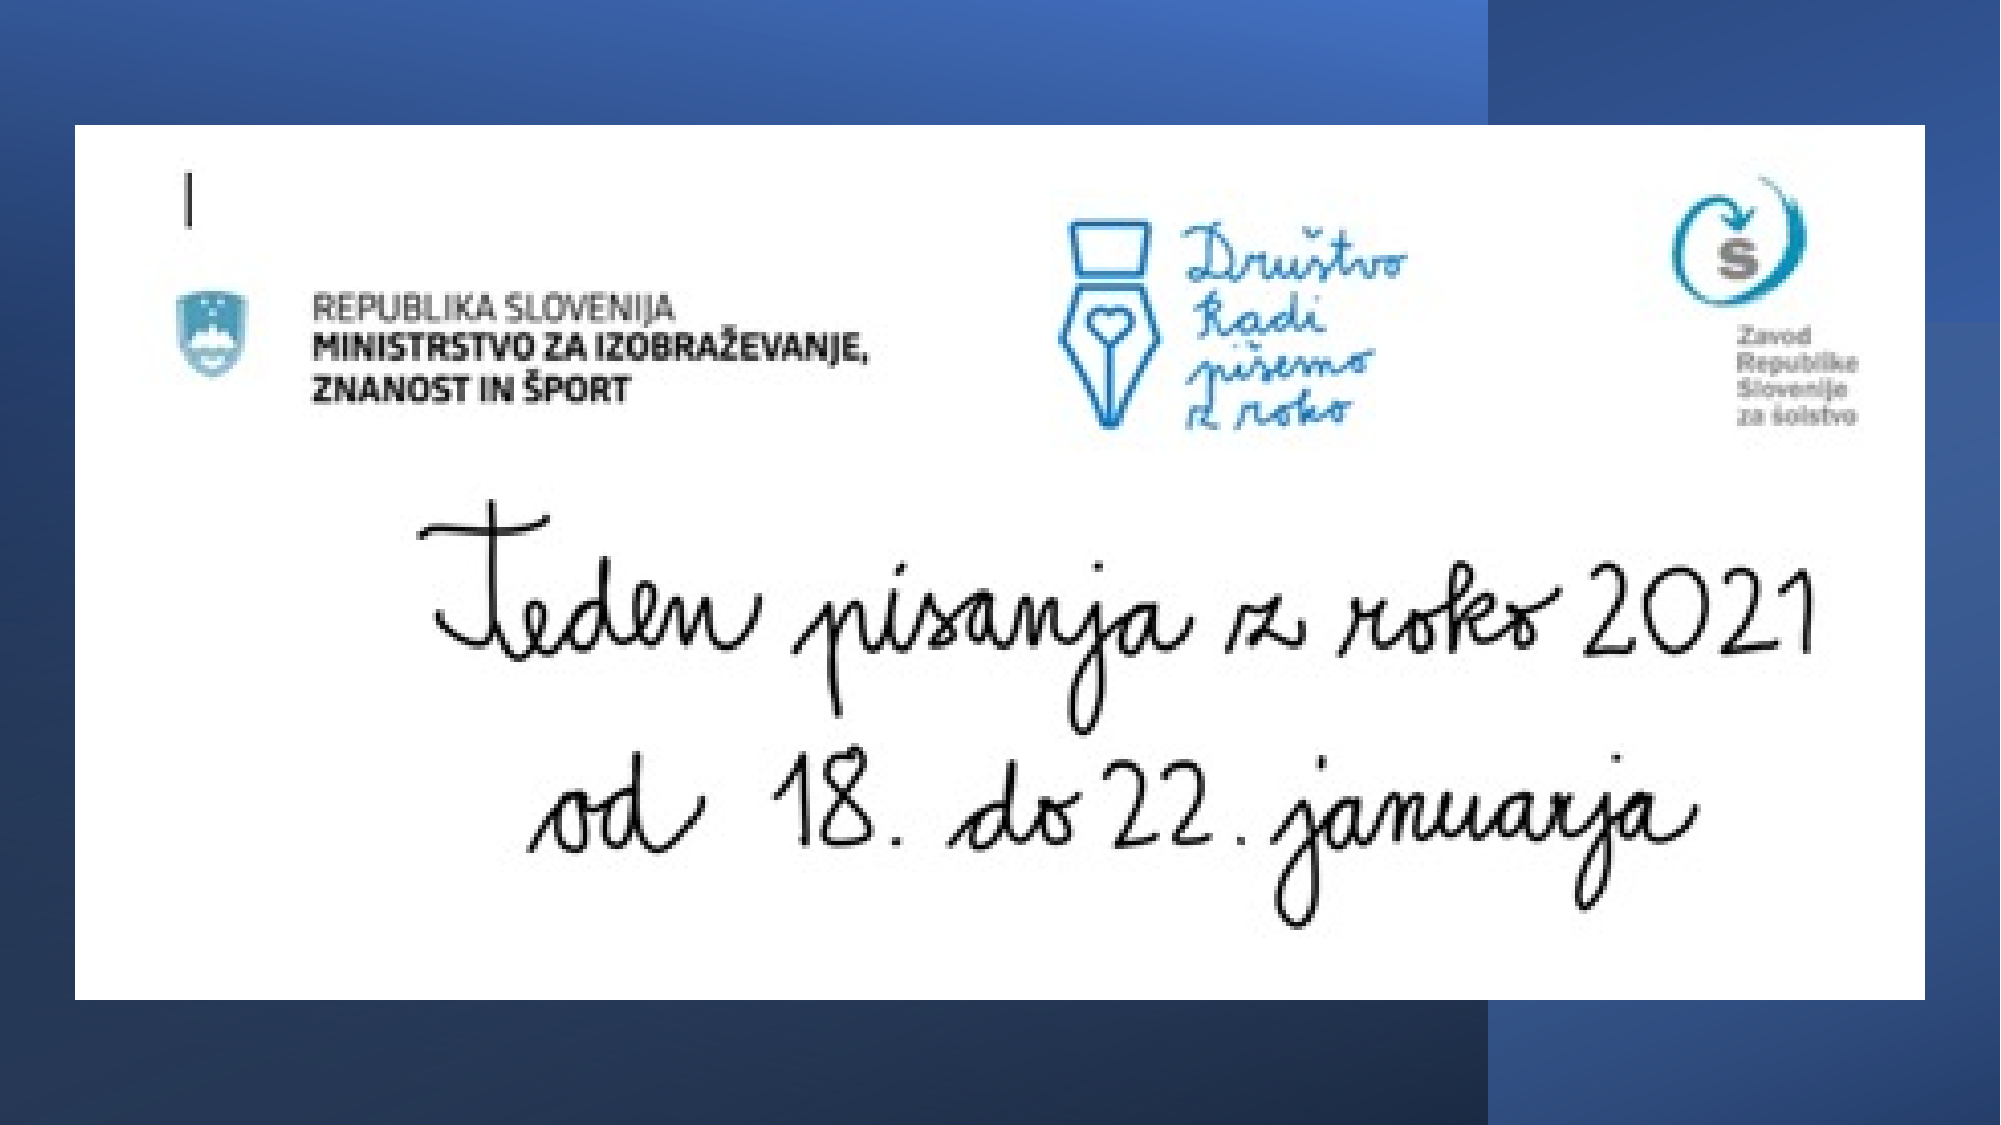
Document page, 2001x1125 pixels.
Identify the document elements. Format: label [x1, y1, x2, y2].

text_box [0, 0, 1489, 321]
picture [74, 125, 1925, 1000]
text_box [0, 321, 2000, 1125]
text_box [1489, 0, 2000, 321]
